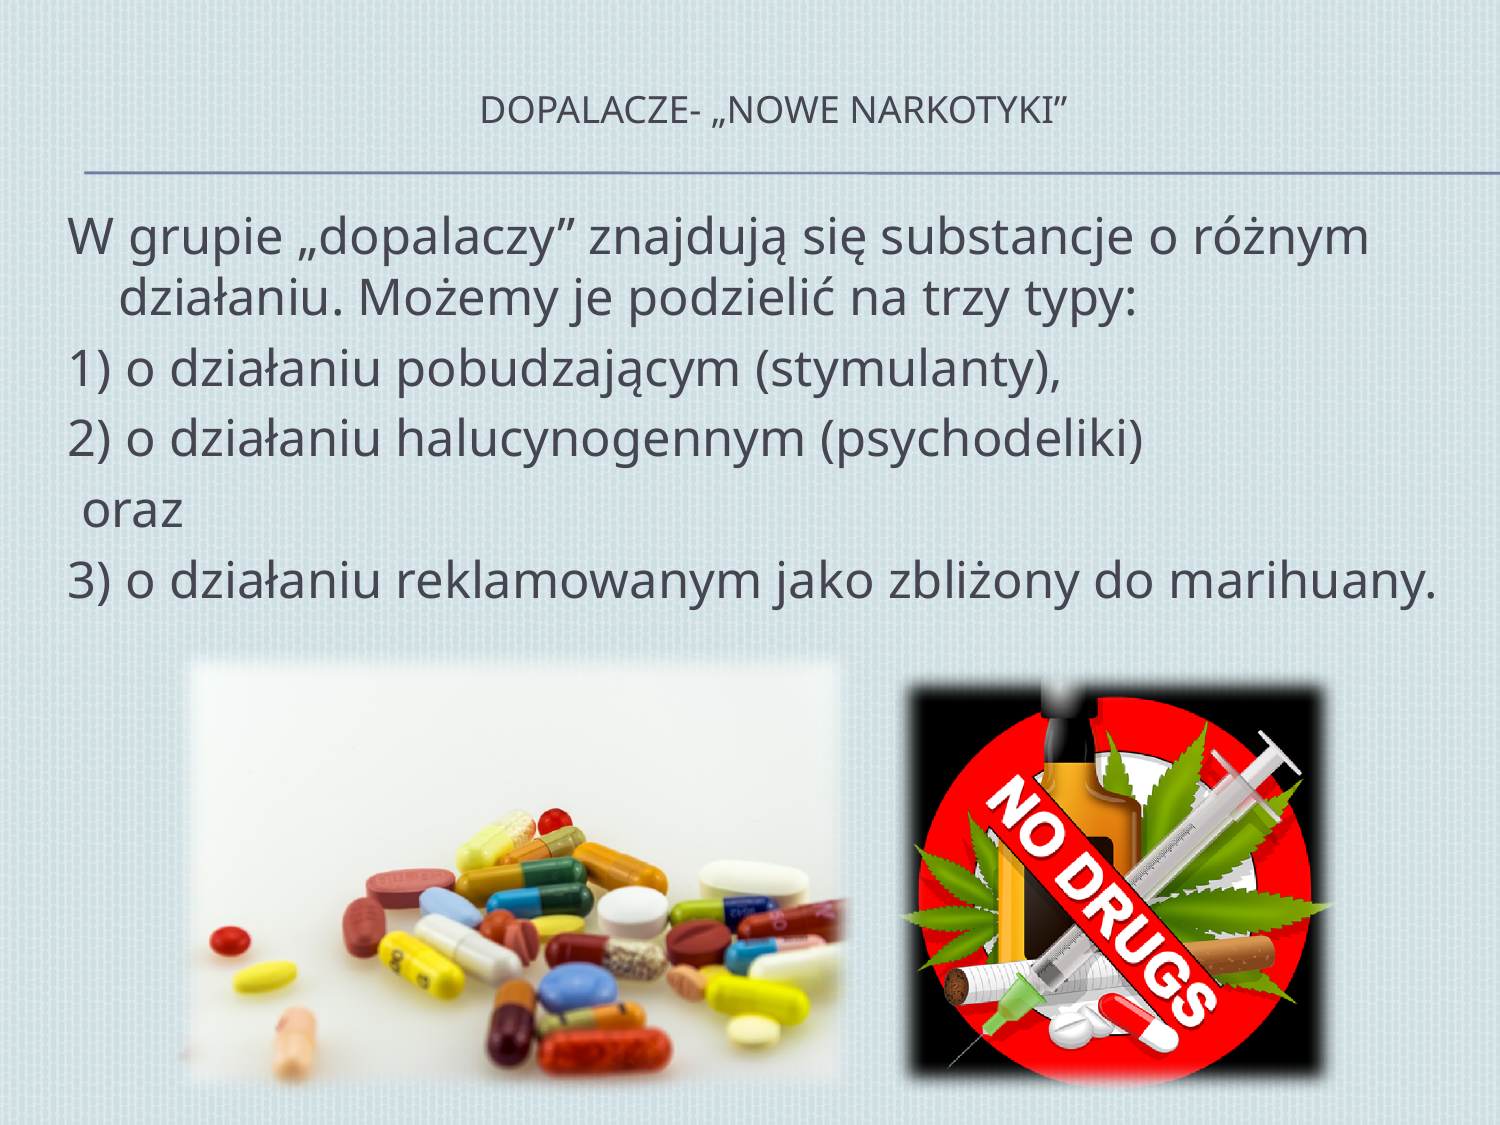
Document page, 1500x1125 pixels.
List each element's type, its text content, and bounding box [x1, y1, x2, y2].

title Dopalacze- „Nowe narkotyki” [159, 78, 1388, 185]
list W grupie „dopalaczy” znajdują się substancje o różnym działaniu. Możemy je podzielić na trzy typy: 1) o działaniu pobudzającym (stymulanty), 2) o działaniu halucynogennym (psychodeliki) oraz 3) o działaniu reklamowanym jako zbliżony do marihuany. [53, 196, 1471, 634]
picture [170, 642, 857, 1100]
picture [891, 668, 1341, 1095]
